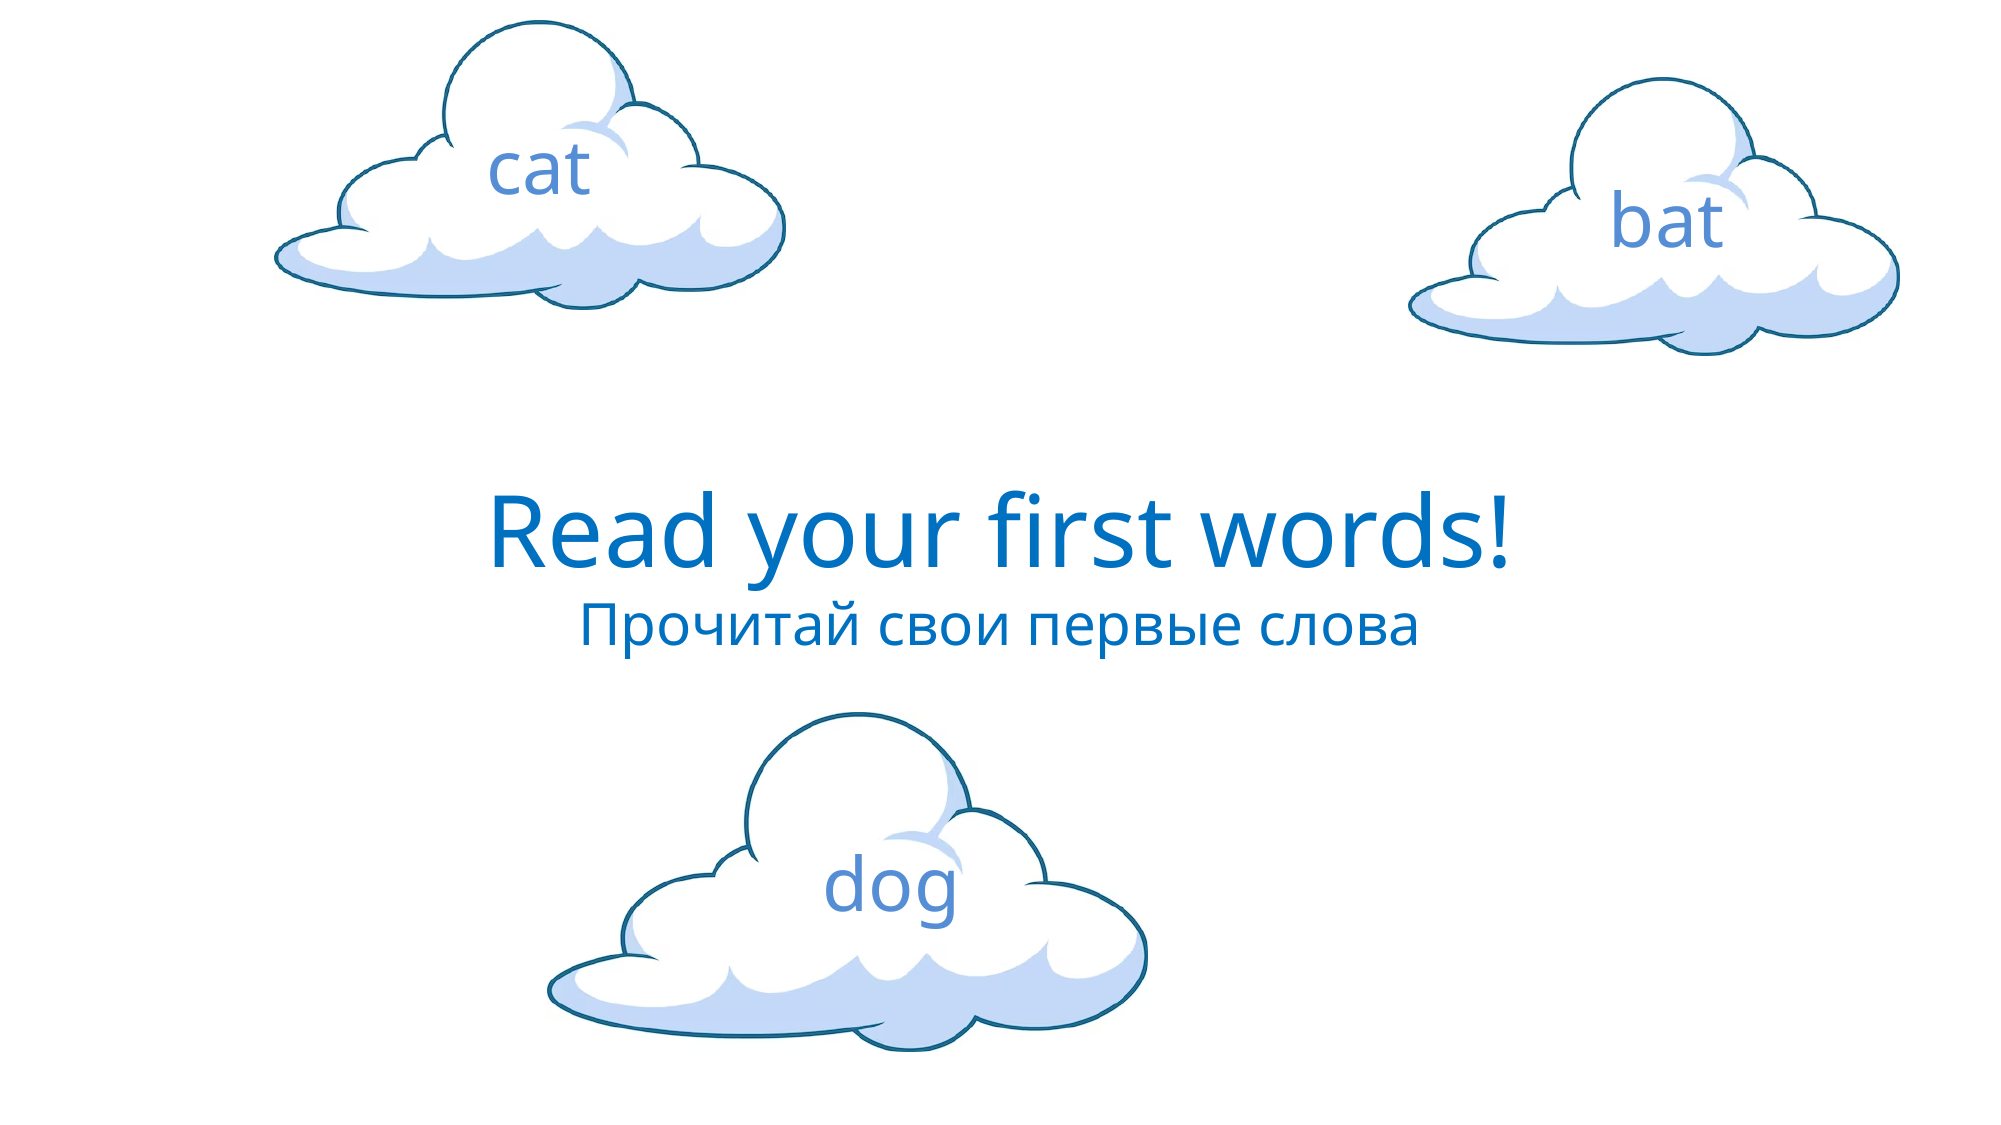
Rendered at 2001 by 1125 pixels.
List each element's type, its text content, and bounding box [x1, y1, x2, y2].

picture [1408, 76, 1901, 356]
picture [547, 712, 1149, 1052]
title Read your first words! Прочитай свои первые слова [99, 468, 1900, 657]
picture [274, 19, 786, 310]
